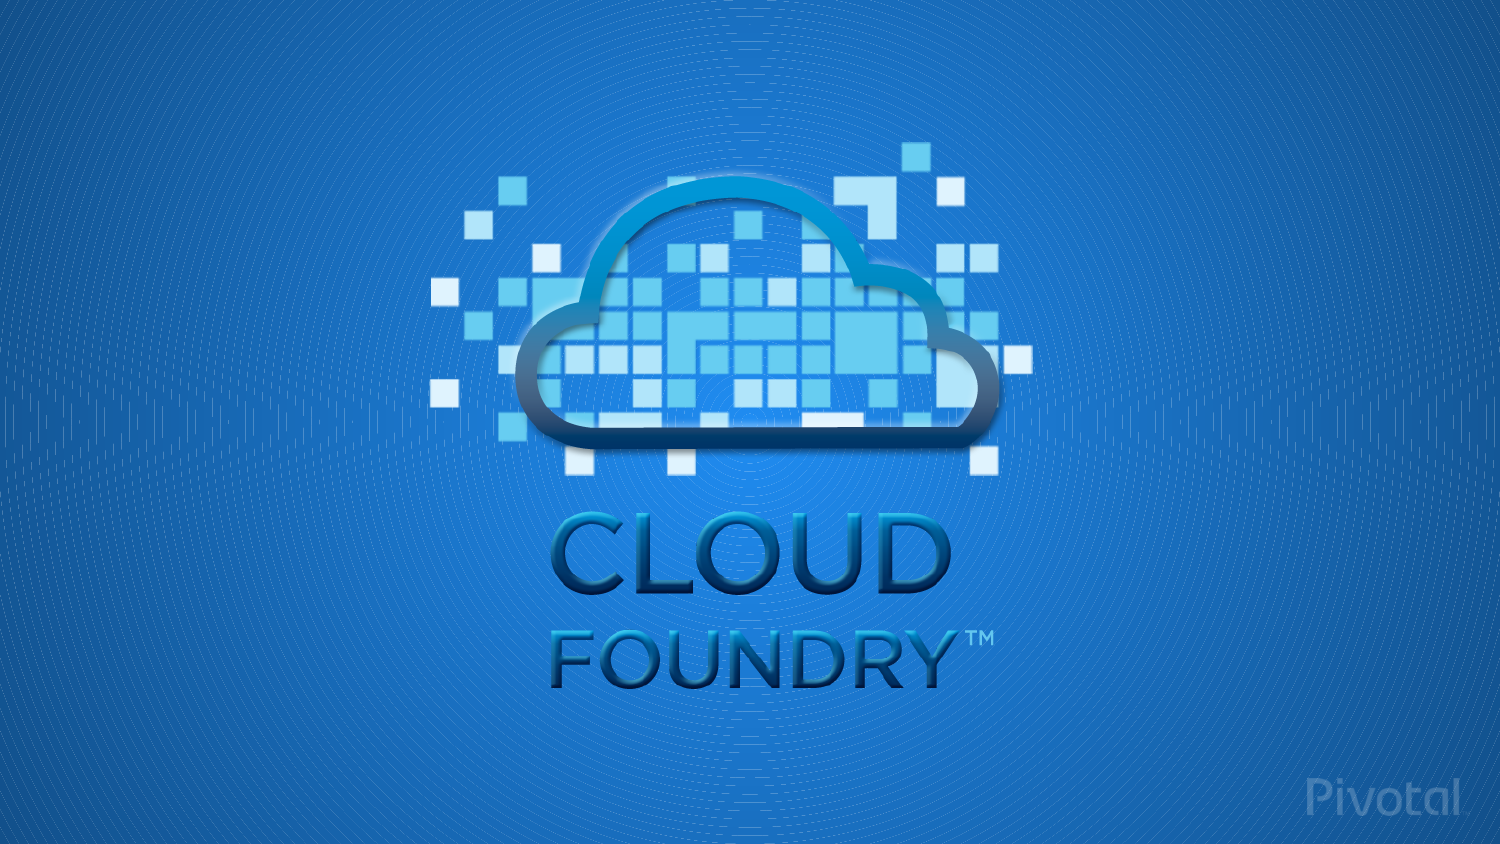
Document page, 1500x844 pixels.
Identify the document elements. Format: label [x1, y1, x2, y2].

picture [1307, 778, 1470, 816]
picture [402, 74, 1098, 769]
